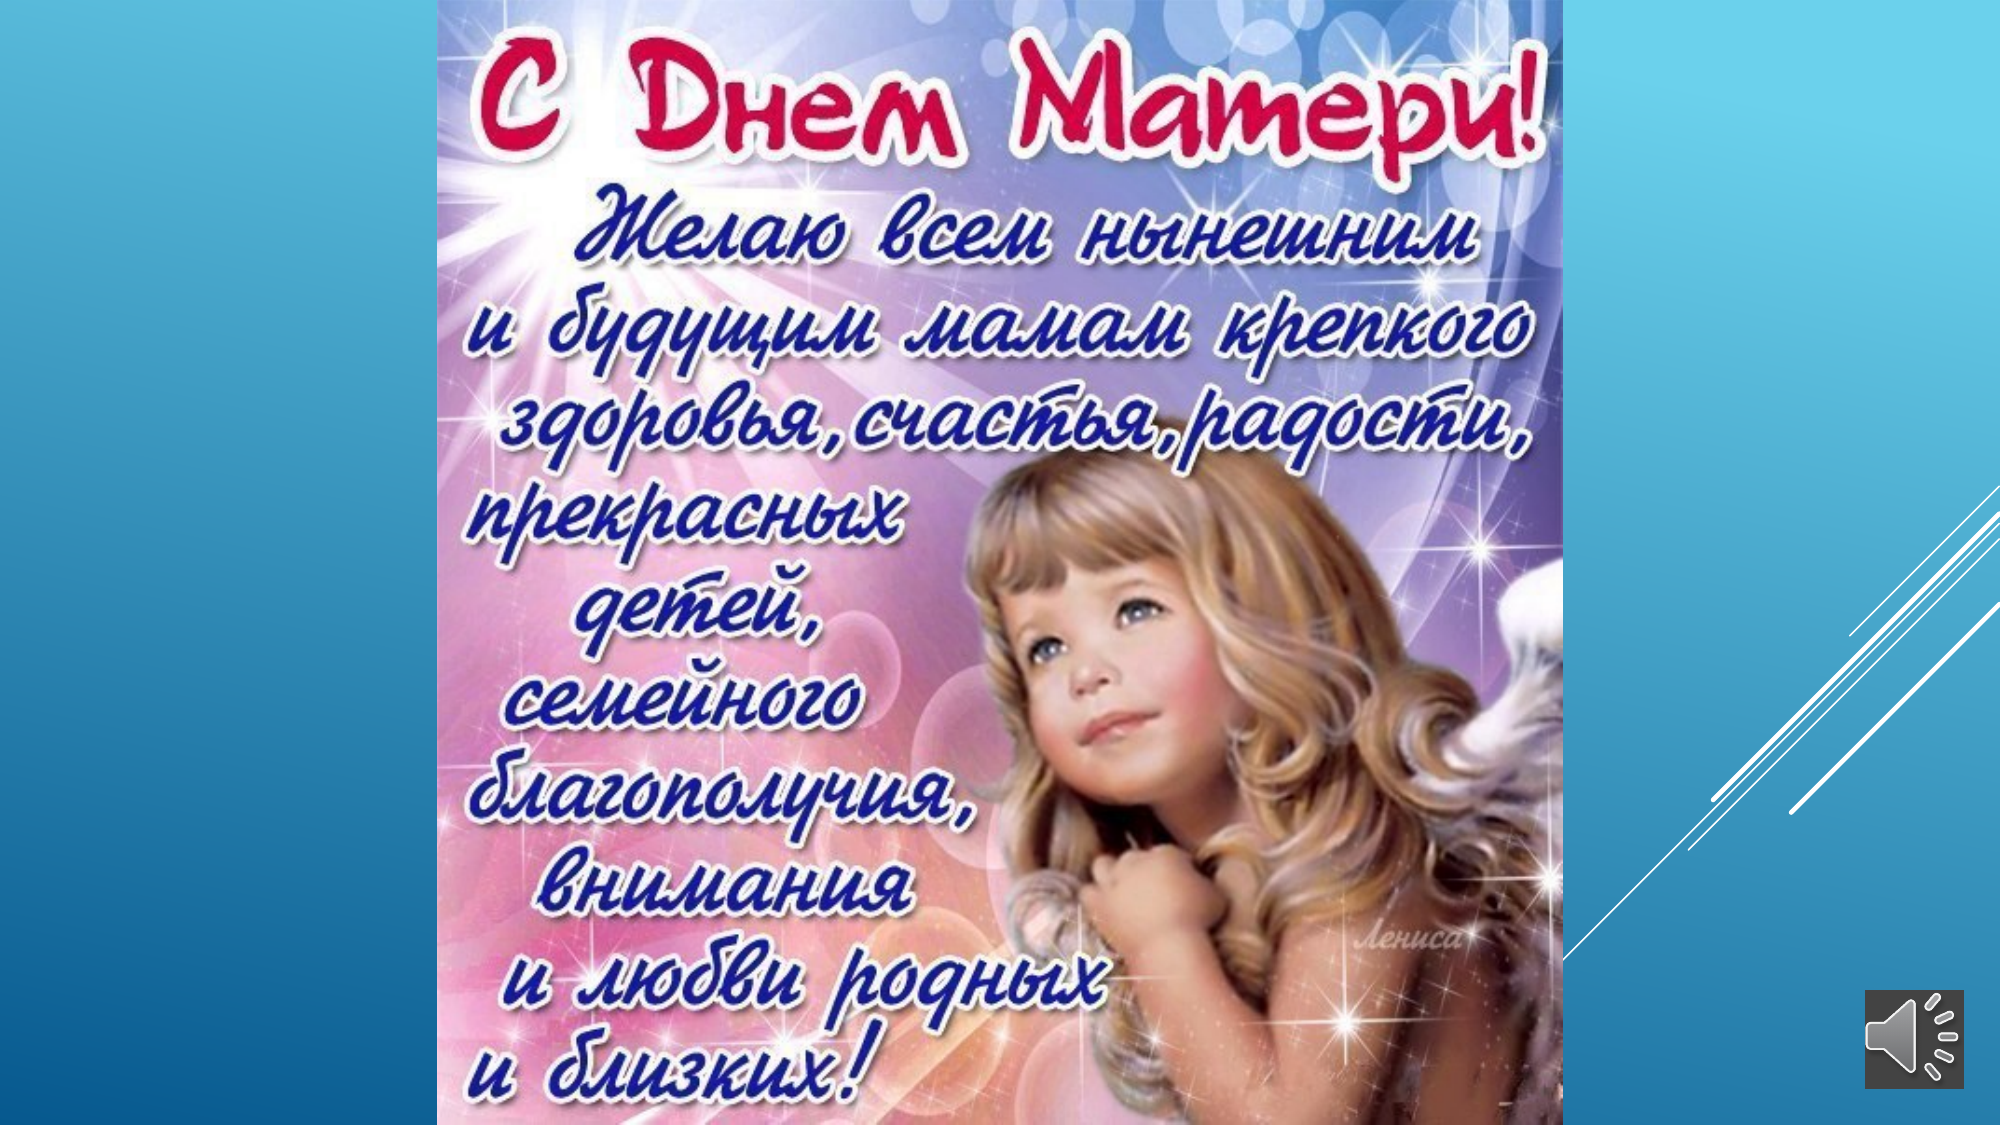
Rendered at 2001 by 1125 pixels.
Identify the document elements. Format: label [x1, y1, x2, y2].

picture [437, 0, 1563, 1125]
picture [1864, 989, 1965, 1090]
